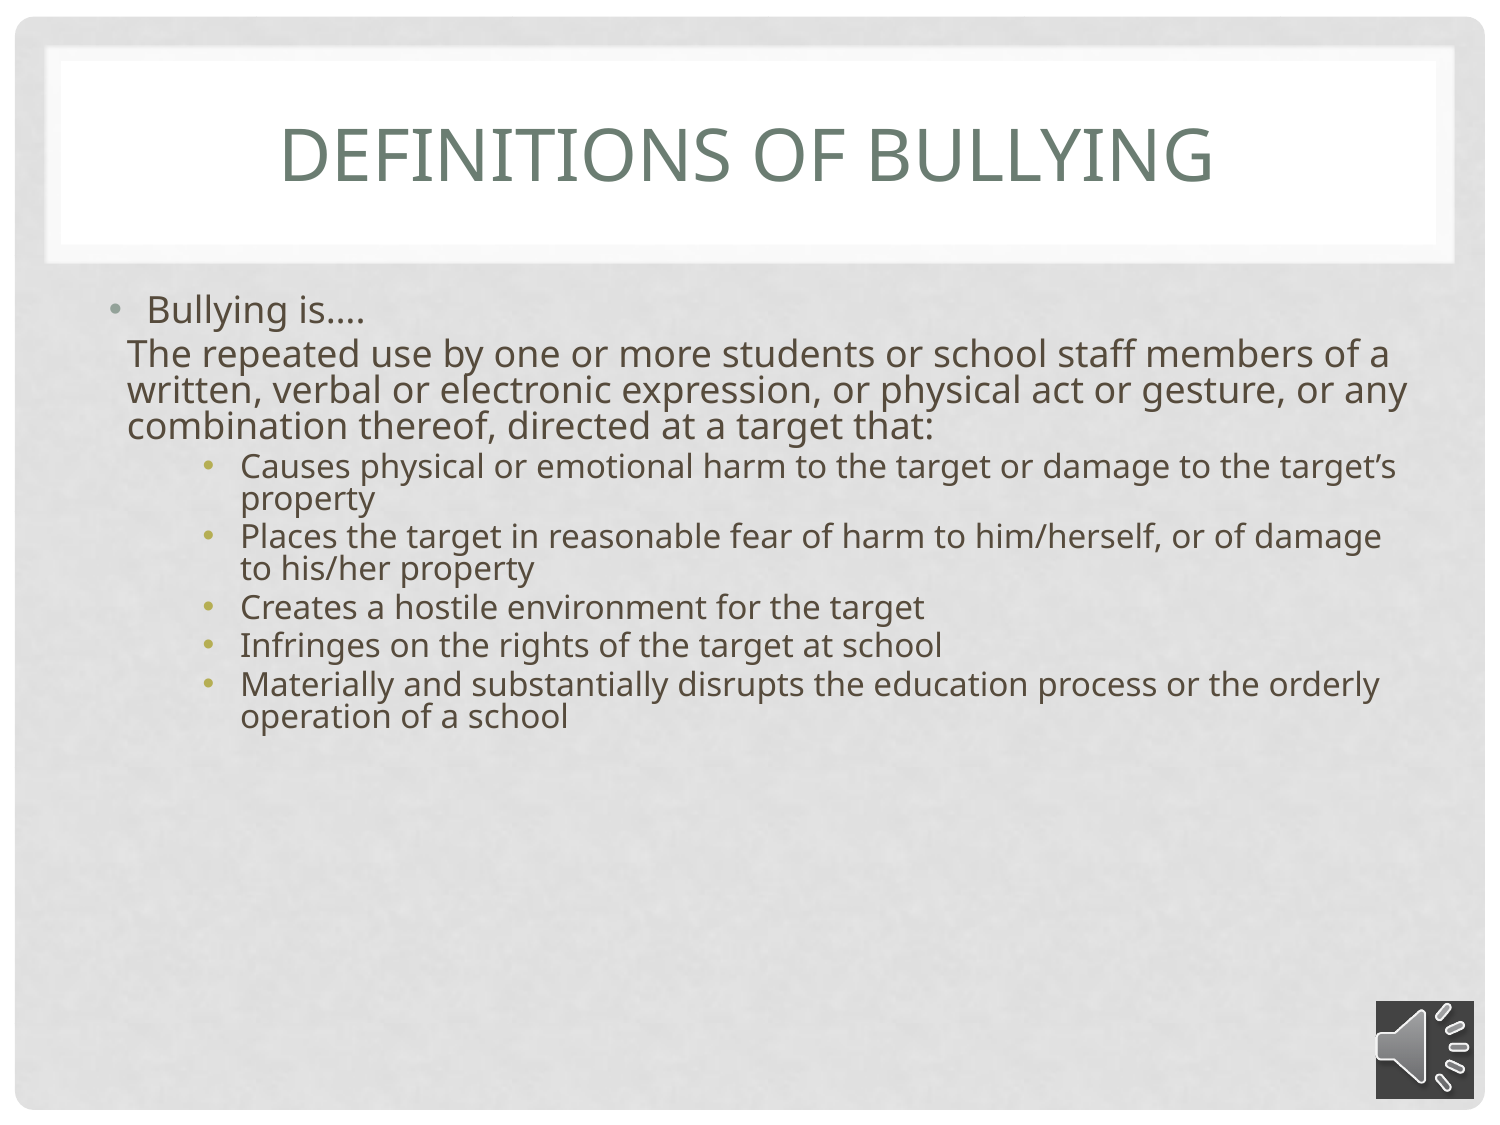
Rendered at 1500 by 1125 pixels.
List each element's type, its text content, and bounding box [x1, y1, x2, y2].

list Bullying is…. The repeated use by one or more students or school staff members of a written, verbal or electronic expression, or physical act or gesture, or any combination thereof, directed at a target that: Causes physical or emotional harm to the target or damage to the target’s property Places the target in reasonable fear of harm to him/herself, or of damage to his/her property Creates a hostile environment for the target Infringes on the rights of the target at school Materially and substantially disrupts the education process or the orderly operation of a school [75, 287, 1425, 1005]
picture [1374, 999, 1476, 1101]
title Definitions of Bullying [69, 66, 1425, 238]
